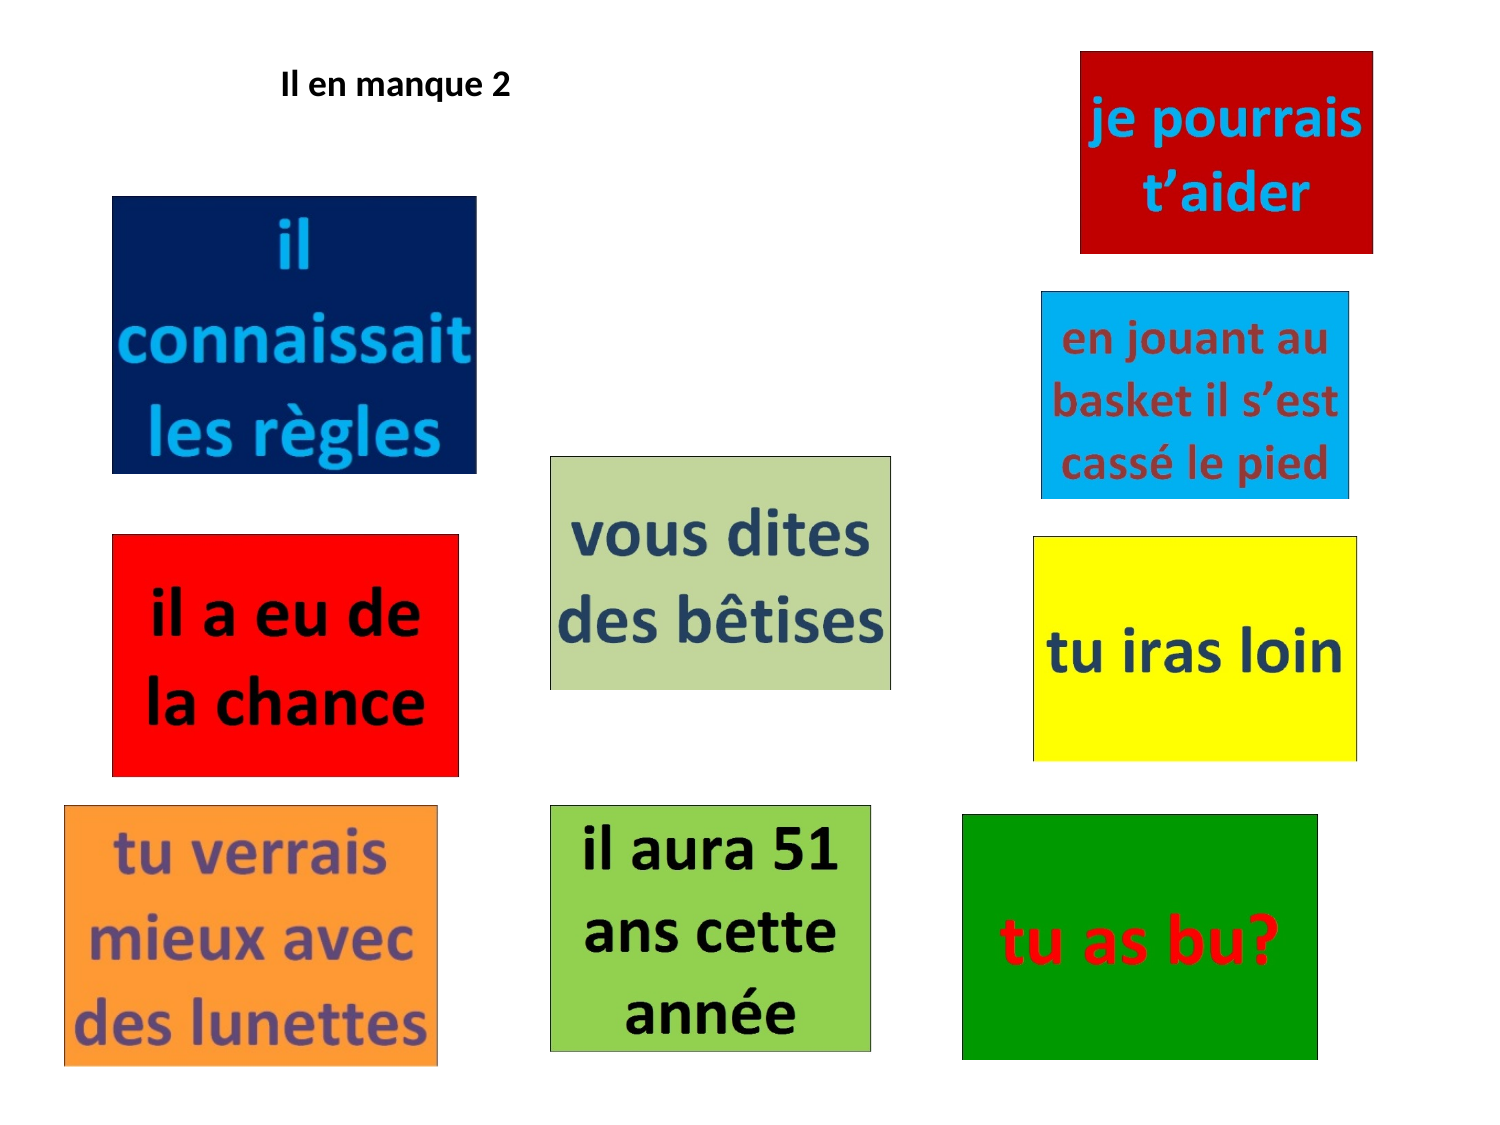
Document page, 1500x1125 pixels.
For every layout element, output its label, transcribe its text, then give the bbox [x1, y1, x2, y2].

text_box Il en manque 2 [265, 51, 762, 111]
picture [1109, 454, 1127, 480]
picture [1305, 329, 1327, 354]
picture [1125, 320, 1136, 363]
picture [1304, 444, 1327, 480]
picture [1278, 454, 1300, 480]
picture [1044, 291, 1350, 295]
picture [1106, 391, 1123, 417]
picture [1151, 391, 1173, 417]
picture [1303, 386, 1338, 417]
picture [111, 534, 461, 778]
picture [1062, 454, 1104, 480]
picture [1248, 323, 1264, 354]
picture [1188, 444, 1196, 479]
picture [1130, 454, 1148, 480]
picture [111, 196, 479, 475]
picture [1243, 391, 1261, 417]
picture [1175, 386, 1192, 417]
picture [1169, 329, 1192, 354]
picture [1222, 329, 1245, 354]
picture [1150, 443, 1172, 480]
picture [1033, 535, 1358, 763]
picture [550, 805, 872, 1055]
picture [1220, 381, 1227, 417]
picture [1196, 329, 1216, 354]
picture [1141, 329, 1165, 354]
picture [64, 805, 440, 1067]
picture [1239, 454, 1262, 488]
picture [1128, 381, 1148, 417]
picture [1089, 329, 1112, 354]
picture [1054, 381, 1077, 417]
picture [1278, 329, 1299, 354]
picture [550, 455, 892, 690]
picture [1080, 50, 1374, 255]
picture [1207, 382, 1215, 417]
picture [1263, 381, 1272, 396]
picture [962, 814, 1319, 1061]
picture [1063, 329, 1085, 354]
picture [1266, 445, 1274, 479]
picture [1277, 391, 1299, 417]
picture [1200, 454, 1223, 480]
picture [1080, 391, 1101, 417]
